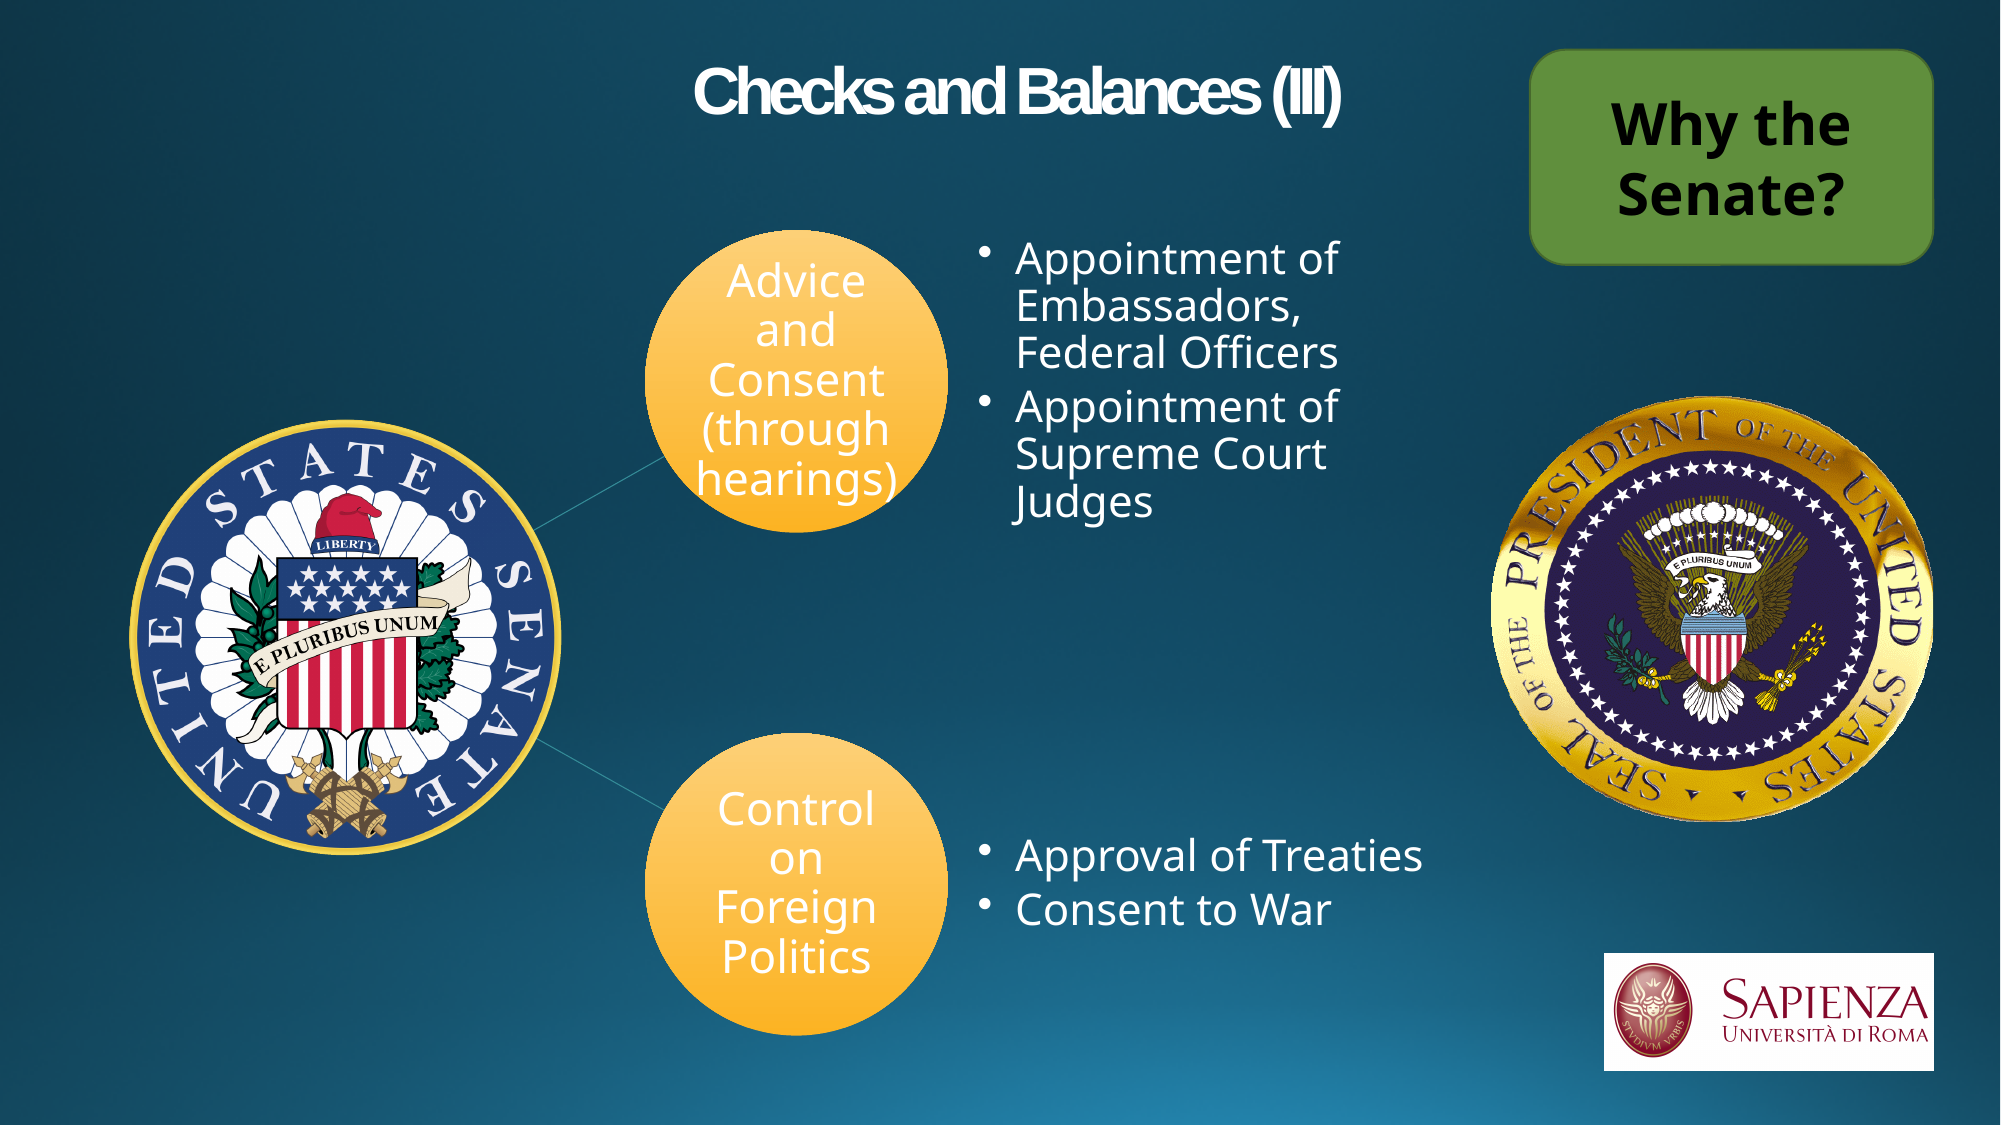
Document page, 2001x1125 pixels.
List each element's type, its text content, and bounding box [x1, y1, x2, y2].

text_box [1491, 396, 1934, 822]
title Checks and Balances (III) [268, 49, 1555, 177]
text_box Why the Senate? [1528, 48, 1935, 266]
picture [0, 0, 2001, 1125]
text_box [116, 189, 1450, 1079]
